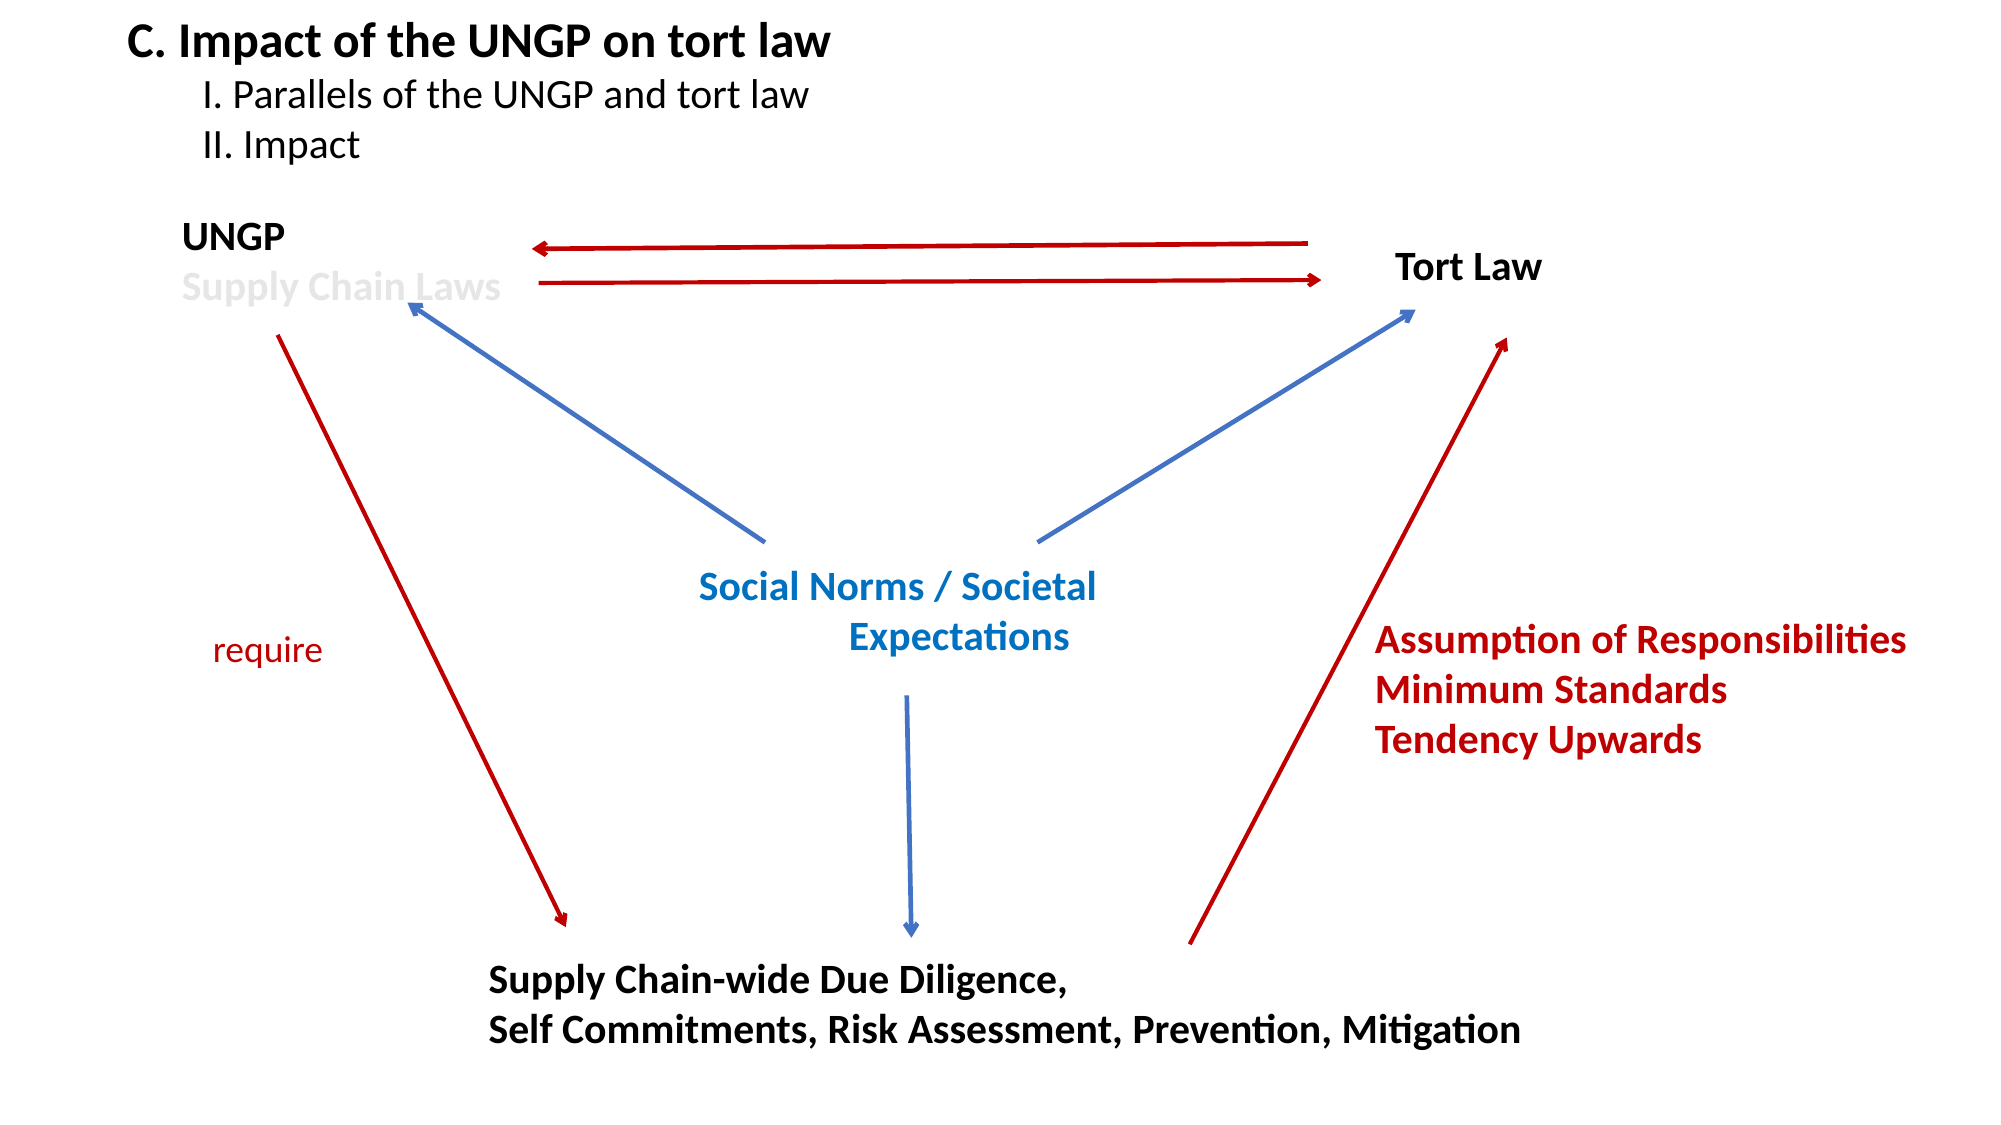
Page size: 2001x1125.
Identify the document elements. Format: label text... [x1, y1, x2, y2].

text_box require [198, 617, 277, 678]
text_box C. Impact of the UNGP on tort law I. Parallels of the UNGP and tort law II. Impact [112, 0, 1950, 175]
text_box Supply Chain-wide Due Diligence, Self Commitments, Risk Assessment, Prevention, Mitigation [473, 944, 1620, 1060]
text_box Assumption of Responsibilities Minimum Standards Tendency Upwards [1507, 604, 1950, 770]
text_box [407, 302, 765, 543]
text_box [1189, 337, 1507, 945]
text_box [277, 334, 566, 928]
text_box UNGP Supply Chain Laws [167, 201, 532, 316]
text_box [531, 243, 1308, 249]
text_box Tort Law [1380, 231, 1662, 297]
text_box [906, 695, 912, 938]
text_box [1037, 309, 1416, 543]
text_box Social Norms / Societal Expectations [684, 551, 1173, 667]
